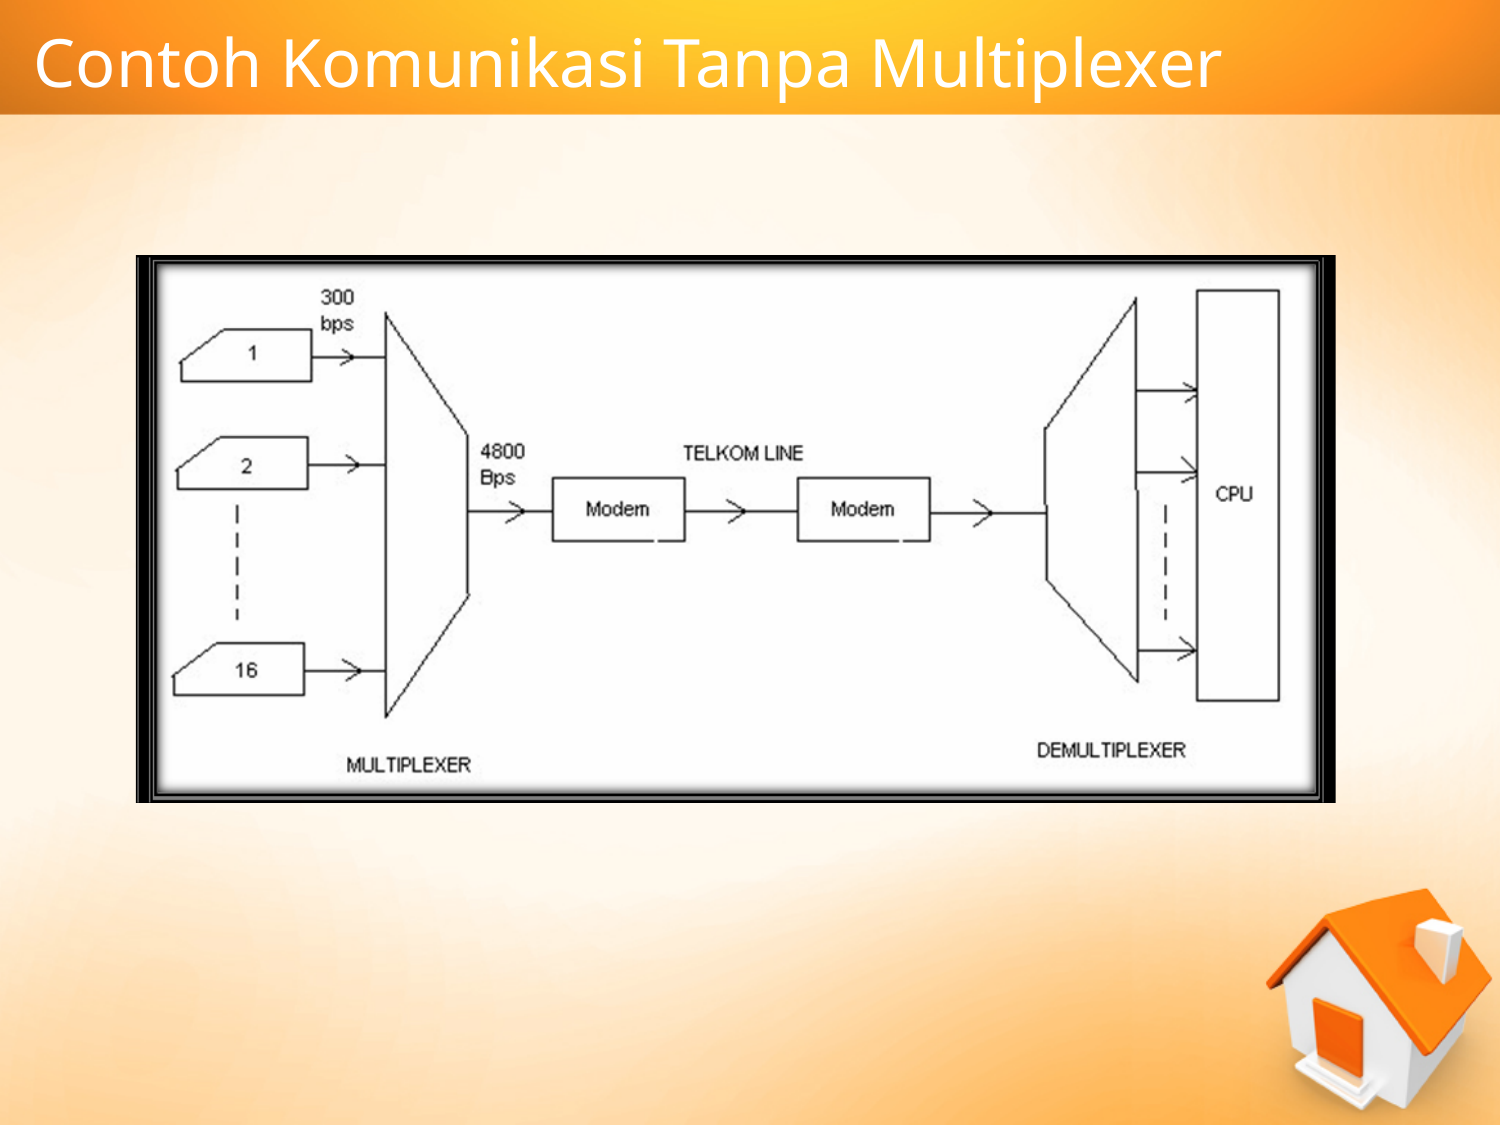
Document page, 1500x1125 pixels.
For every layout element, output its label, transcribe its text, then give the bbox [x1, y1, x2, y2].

title Contoh Komunikasi Tanpa Multiplexer [18, 23, 1444, 99]
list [135, 255, 1336, 803]
picture [0, 0, 1500, 1125]
